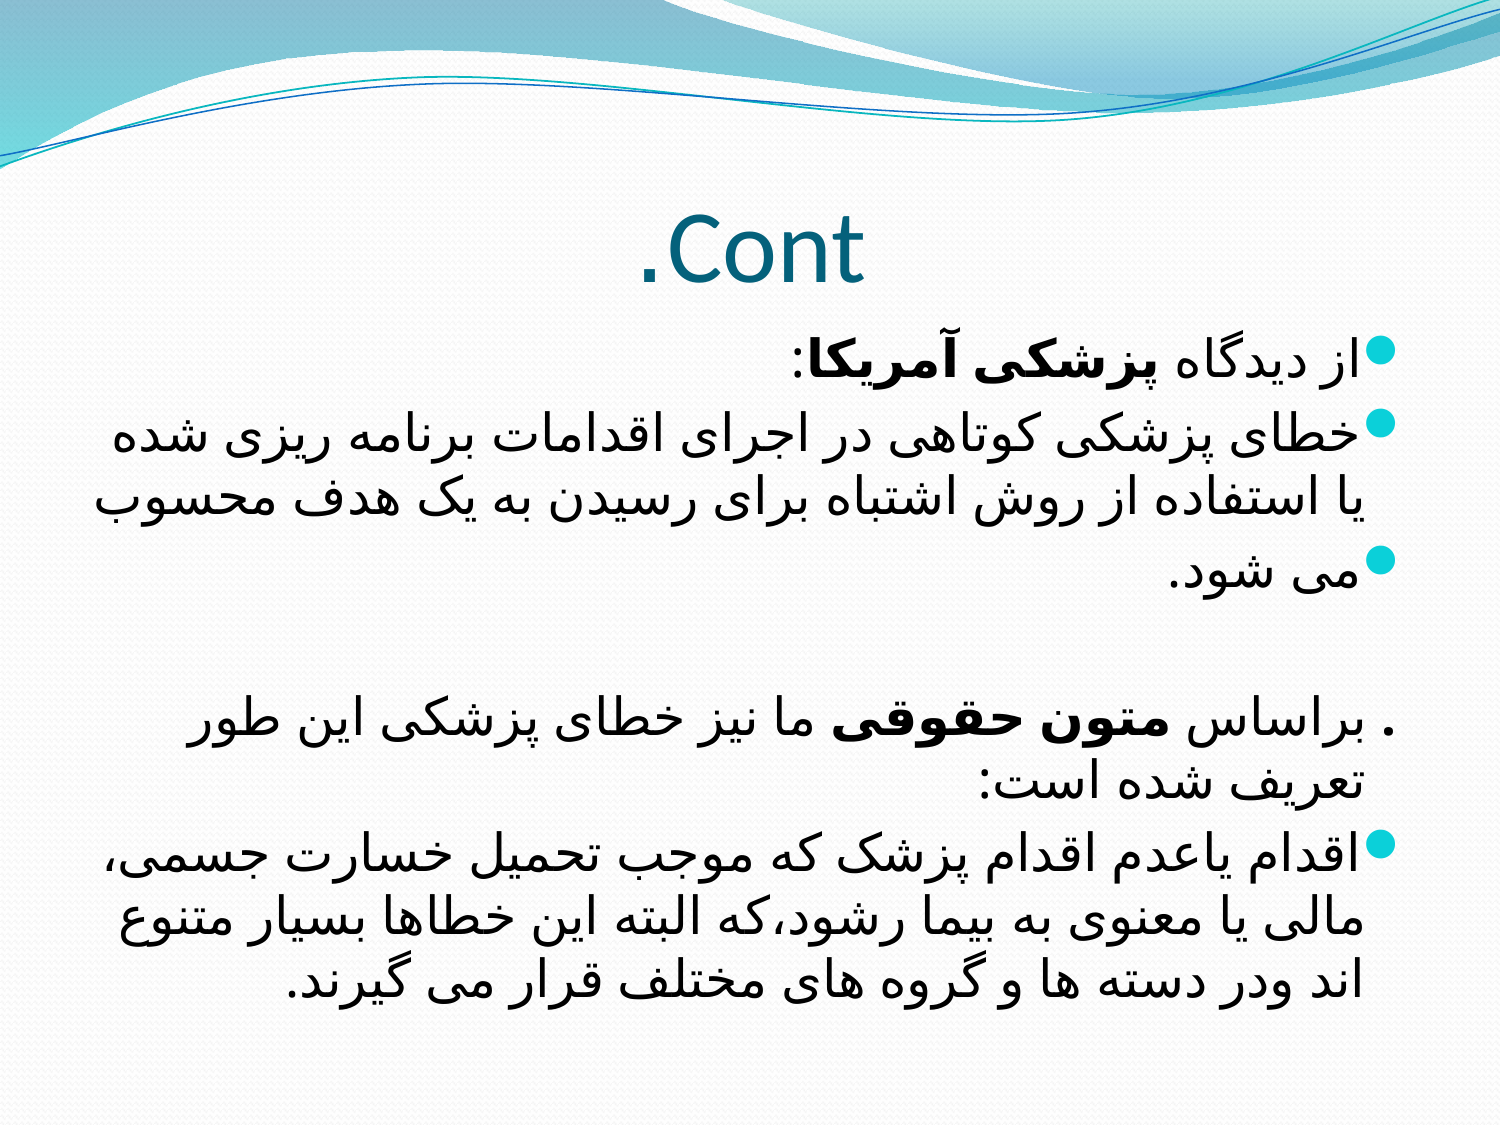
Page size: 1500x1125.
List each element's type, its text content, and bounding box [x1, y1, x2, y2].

list از دیدگاه پزشکی آمریکا: خطای پزشکی کوتاهی در اجرای اقدامات برنامه ریزی شده یا استفاده از روش اشتباه برای رسیدن به یک هدف محسوب می شود. . براساس متون حقوقی ما نیز خطای پزشکی این طور تعریف شده است: اقدام یاعدم اقدام پزشک که موجب تحمیل خسارت جسمی، مالی یا معنوی به بیما رشود،که البته این خطاها بسیار متنوع اند ودر دسته ها و گروه های مختلف قرار می گیرند. [75, 317, 1425, 1038]
title Cont. [75, 115, 1425, 303]
